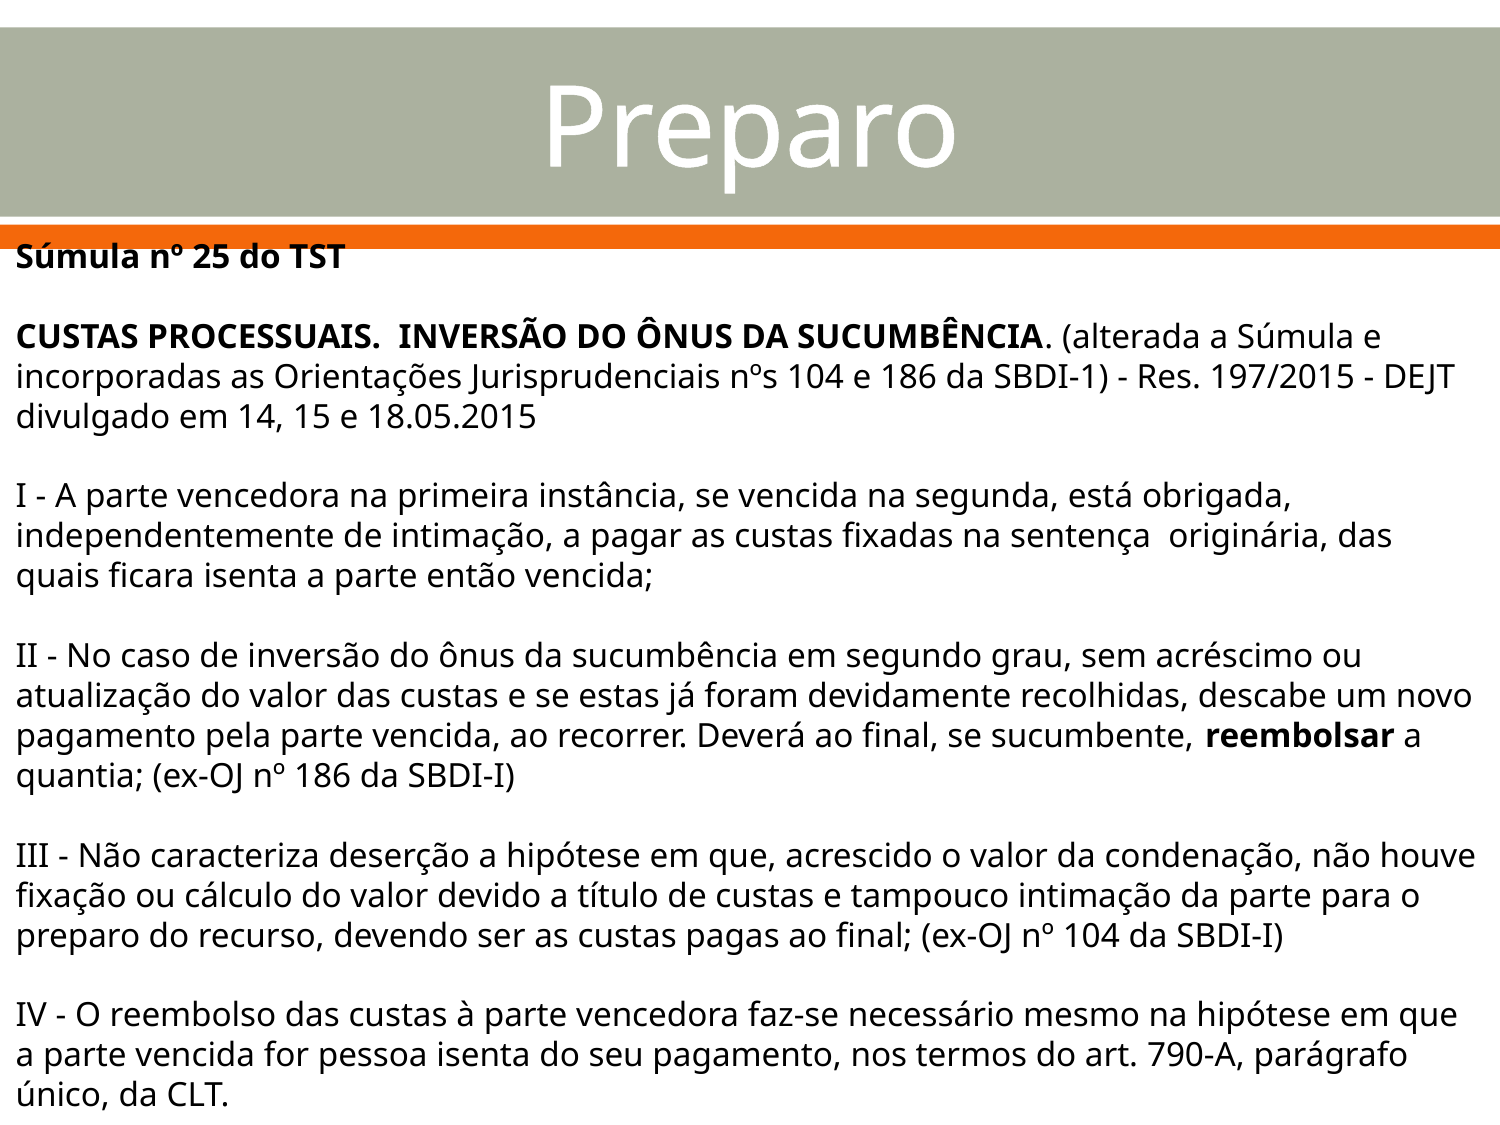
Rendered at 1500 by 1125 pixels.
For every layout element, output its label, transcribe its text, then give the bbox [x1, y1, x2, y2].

title Preparo [75, 29, 1425, 213]
list Súmula nº 25 do TST CUSTAS PROCESSUAIS. INVERSÃO DO ÔNUS DA SUCUMBÊNCIA. (alterada a Súmula e incorporadas as Orientações Jurisprudenciais nºs 104 e 186 da SBDI-1) - Res. 197/2015 - DEJT divulgado em 14, 15 e 18.05.2015 I - A parte vencedora na primeira instância, se vencida na segunda, está obrigada, independentemente de intimação, a pagar as custas fixadas na sentença originária, das quais ficara isenta a parte então vencida; II - No caso de inversão do ônus da sucumbência em segundo grau, sem acréscimo ou atualização do valor das custas e se estas já foram devidamente recolhidas, descabe um novo pagamento pela parte vencida, ao recorrer. Deverá ao final, se sucumbente, reembolsar a quantia; (ex-OJ nº 186 da SBDI-I) III - Não caracteriza deserção a hipótese em que, acrescido o valor da condenação, não houve fixação ou cálculo do valor devido a título de custas e tampouco intimação da parte para o preparo do recurso, devendo ser as custas pagas ao final; (ex-OJ nº 104 da SBDI-I) IV - O reembolso das custas à parte vencedora faz-se necessário mesmo na hipótese em que a parte vencida for pessoa isenta do seu pagamento, nos termos do art. 790-A, parágrafo único, da CLT. [0, 227, 1500, 1121]
